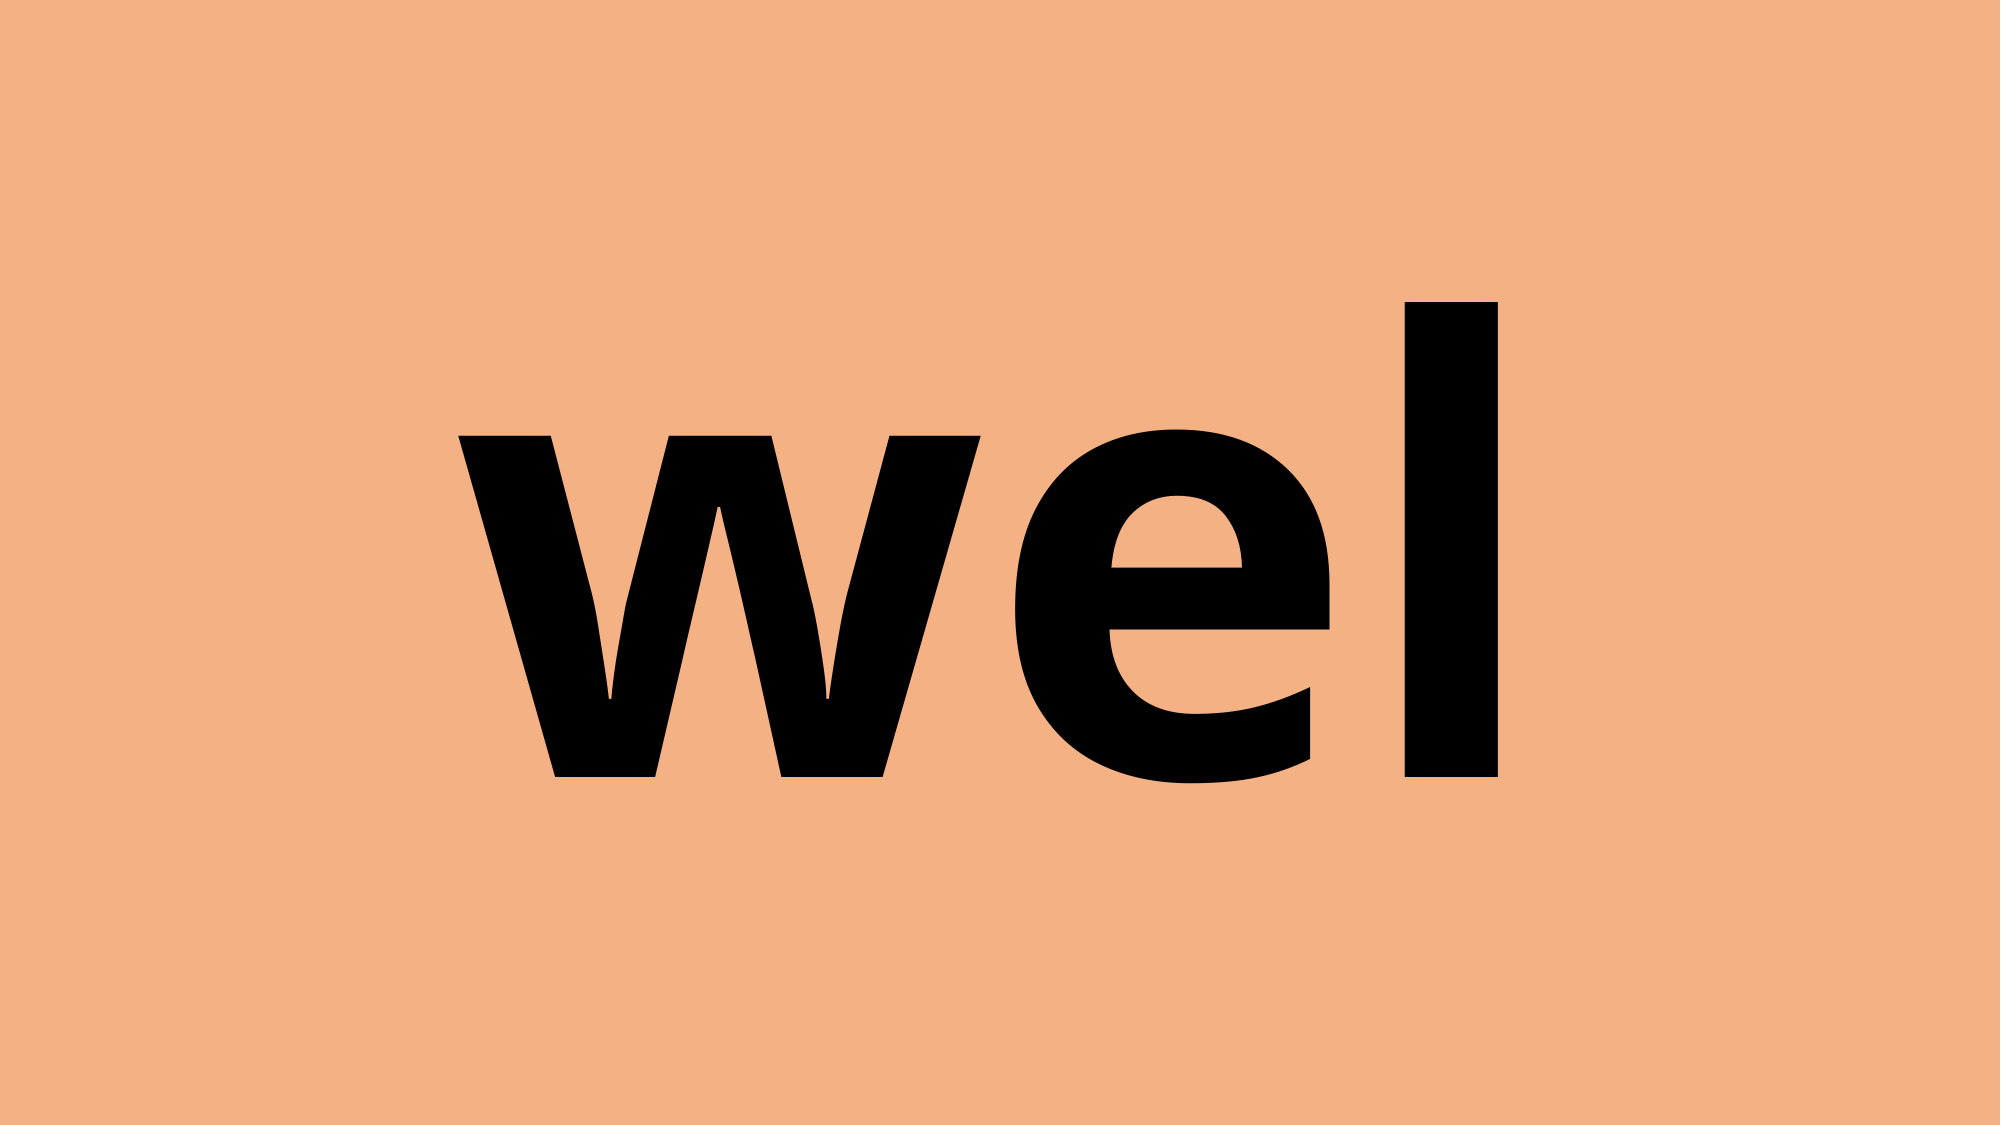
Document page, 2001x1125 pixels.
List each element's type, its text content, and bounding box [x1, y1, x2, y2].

title wel [137, 466, 1863, 684]
